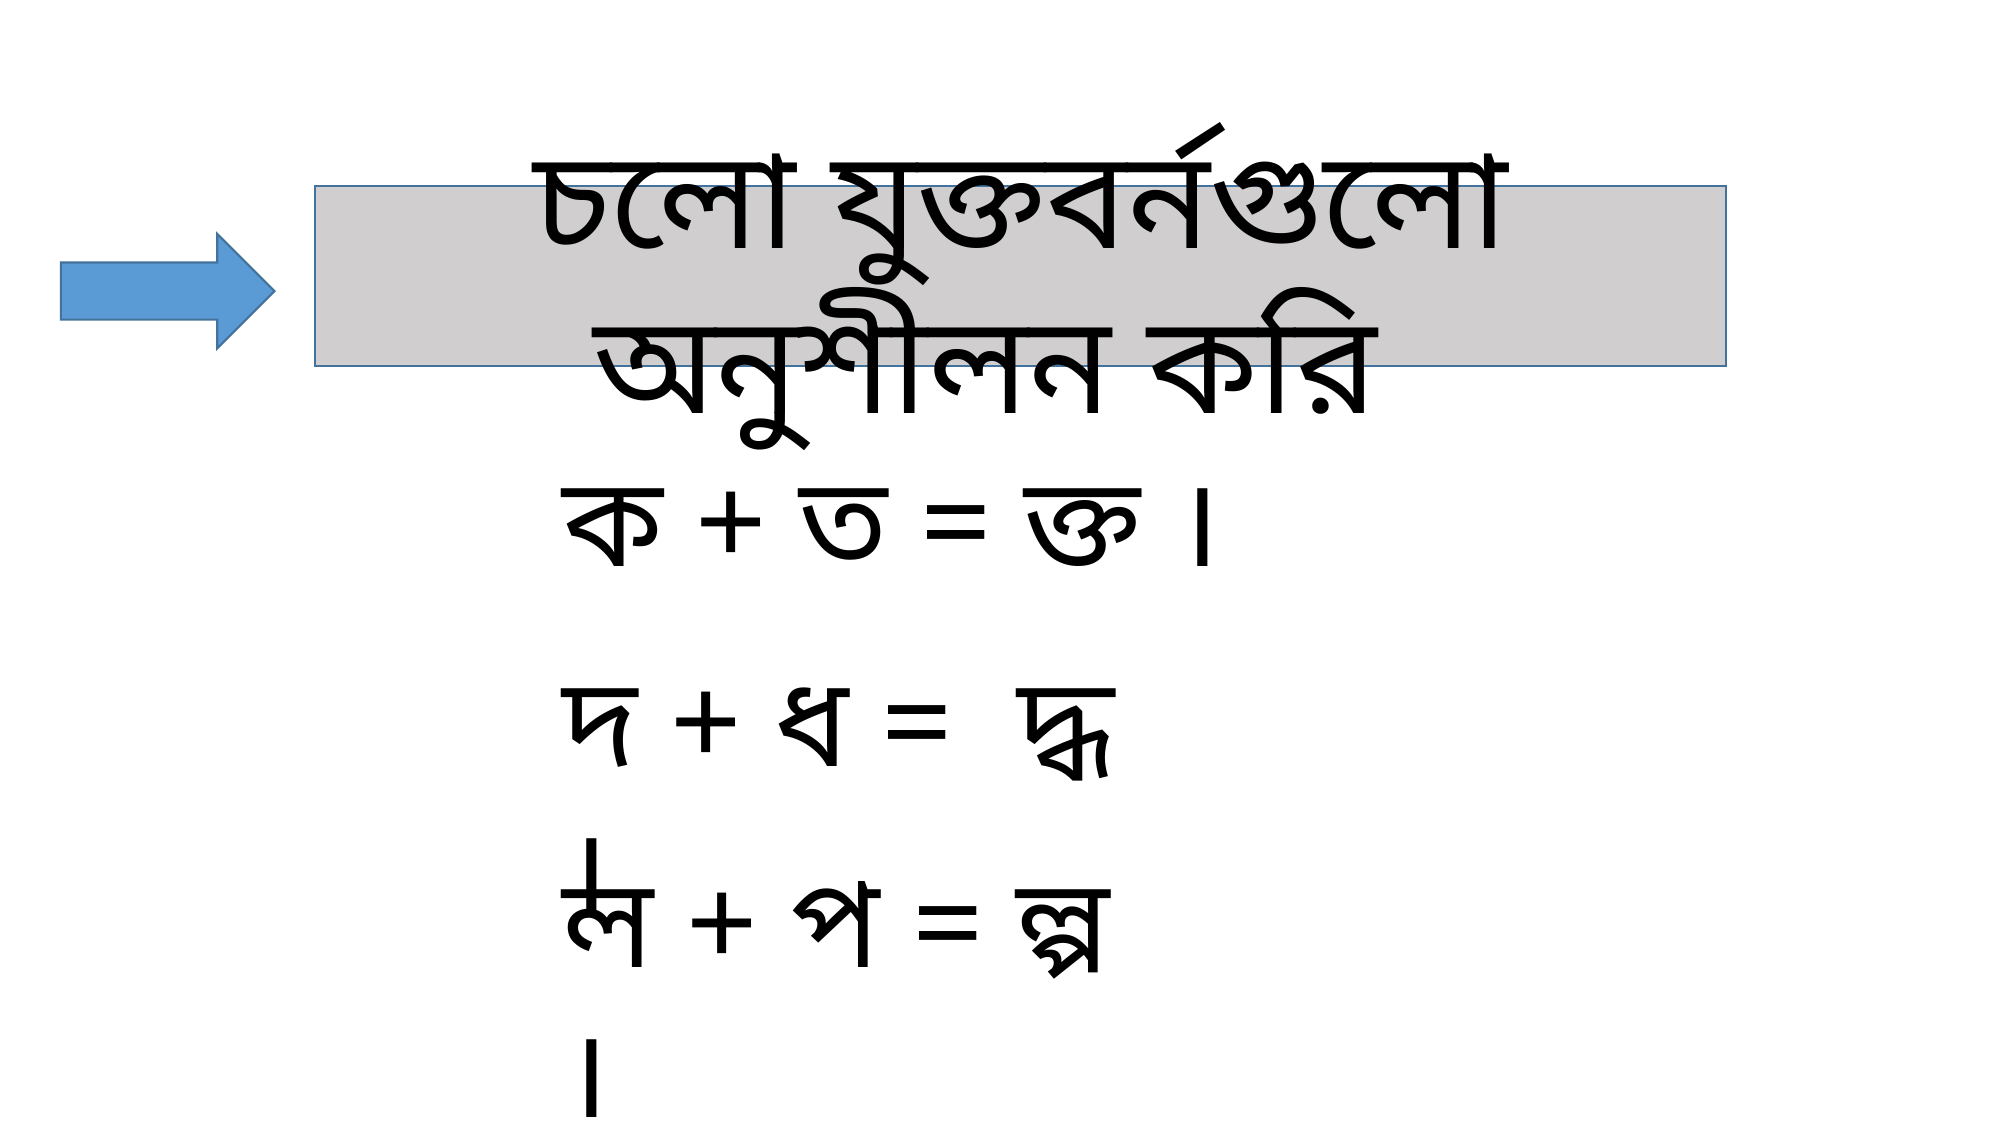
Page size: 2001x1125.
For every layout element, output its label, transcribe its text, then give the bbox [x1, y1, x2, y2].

text_box ক + ত = ক্ত । [547, 434, 1298, 599]
text_box চলো যুক্তবর্নগুলো অনুশীলন করি [314, 185, 1727, 367]
text_box [59, 231, 276, 351]
text_box ল + প = ল্প । [547, 834, 1166, 1125]
text_box দ + ধ = দ্ধ । [547, 634, 1206, 950]
